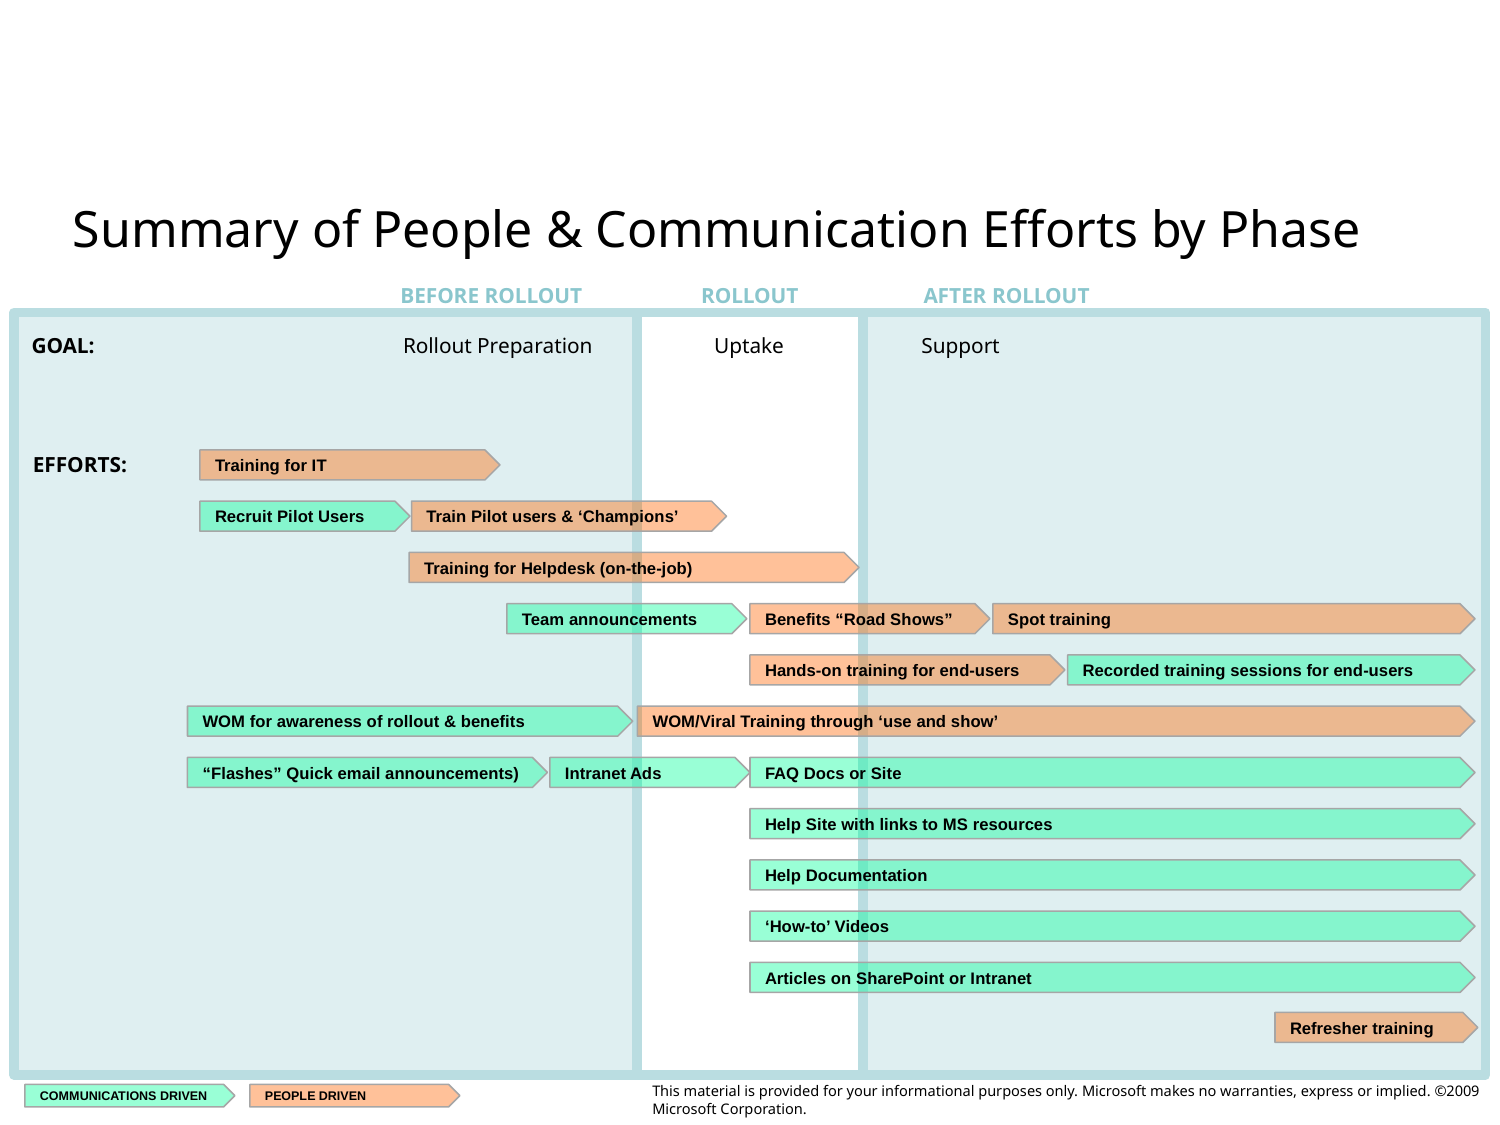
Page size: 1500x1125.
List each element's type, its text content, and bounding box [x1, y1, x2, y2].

text_box FAQ Docs or Site [750, 757, 1476, 788]
text_box Help Documentation [750, 859, 1476, 890]
text_box GOAL: Rollout Preparation Uptake Support [16, 324, 1015, 365]
text_box [637, 313, 863, 324]
text_box PEOPLE DRIVEN [249, 1084, 460, 1107]
text_box Hands-on training for end-users [749, 654, 1065, 685]
text_box ‘How-to’ Videos [750, 911, 1476, 942]
text_box BEFORE ROLLOUT [385, 275, 597, 315]
text_box This material is provided for your informational purposes only. Microsoft makes no warranties, express or implied. ©2009 Microsoft Corporation. [637, 1074, 1500, 1125]
text_box EFFORTS: [18, 444, 143, 485]
text_box [637, 365, 863, 706]
text_box Recruit Pilot Users [199, 501, 410, 532]
text_box Benefits “Road Shows” [749, 603, 990, 634]
text_box Help Site with links to MS resources [750, 808, 1476, 839]
text_box Recorded training sessions for end-users [1067, 654, 1475, 685]
text_box Training for IT [199, 449, 500, 480]
text_box “Flashes” Quick email announcements) [187, 757, 548, 788]
text_box Team announcements [506, 603, 747, 634]
text_box Training for Helpdesk (on-the-job) [409, 552, 860, 583]
text_box Intranet Ads [549, 757, 750, 788]
text_box [637, 737, 863, 771]
text_box Spot training [992, 603, 1476, 634]
text_box [637, 774, 863, 1074]
title Summary of People & Communication Efforts by Phase [57, 142, 1500, 313]
text_box [863, 312, 1486, 1074]
text_box [13, 312, 637, 1075]
text_box WOM for awareness of rollout & benefits [187, 706, 633, 737]
text_box ROLLOUT [686, 275, 814, 315]
text_box WOM/Viral Training through ‘use and show’ [637, 706, 1475, 737]
text_box Articles on SharePoint or Intranet [750, 962, 1476, 993]
text_box AFTER ROLLOUT [908, 275, 1105, 315]
text_box Refresher training [1275, 1012, 1478, 1043]
text_box COMMUNICATIONS DRIVEN [24, 1084, 235, 1107]
text_box Train Pilot users & ‘Champions’ [411, 501, 727, 532]
